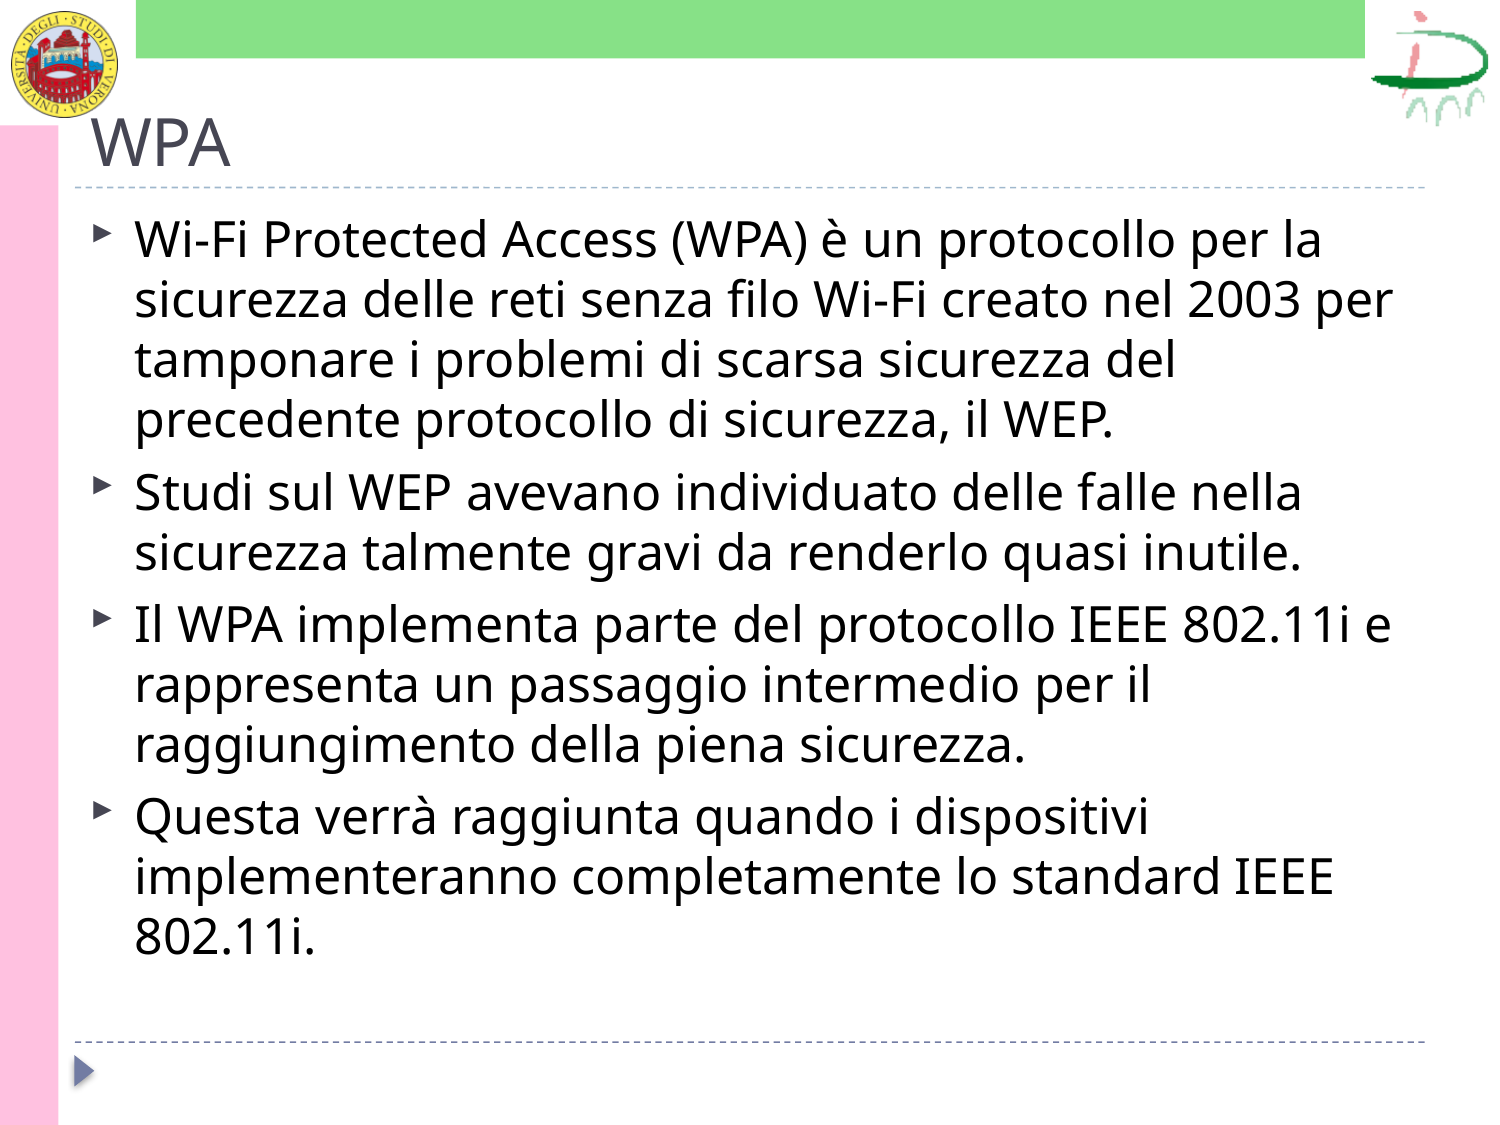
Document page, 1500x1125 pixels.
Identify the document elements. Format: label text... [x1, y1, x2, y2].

title WPA [74, 81, 1426, 188]
picture [1371, 11, 1489, 129]
list Wi-Fi Protected Access (WPA) è un protocollo per la sicurezza delle reti senza filo Wi-Fi creato nel 2003 per tamponare i problemi di scarsa sicurezza del precedente protocollo di sicurezza, il WEP. Studi sul WEP avevano individuato delle falle nella sicurezza talmente gravi da renderlo quasi inutile. Il WPA implementa parte del protocollo IEEE 802.11i e rappresenta un passaggio intermedio per il raggiungimento della piena sicurezza. Questa verrà raggiunta quando i dispositivi implementeranno completamente lo standard IEEE 802.11i. [74, 199, 1426, 1011]
picture [11, 11, 118, 118]
